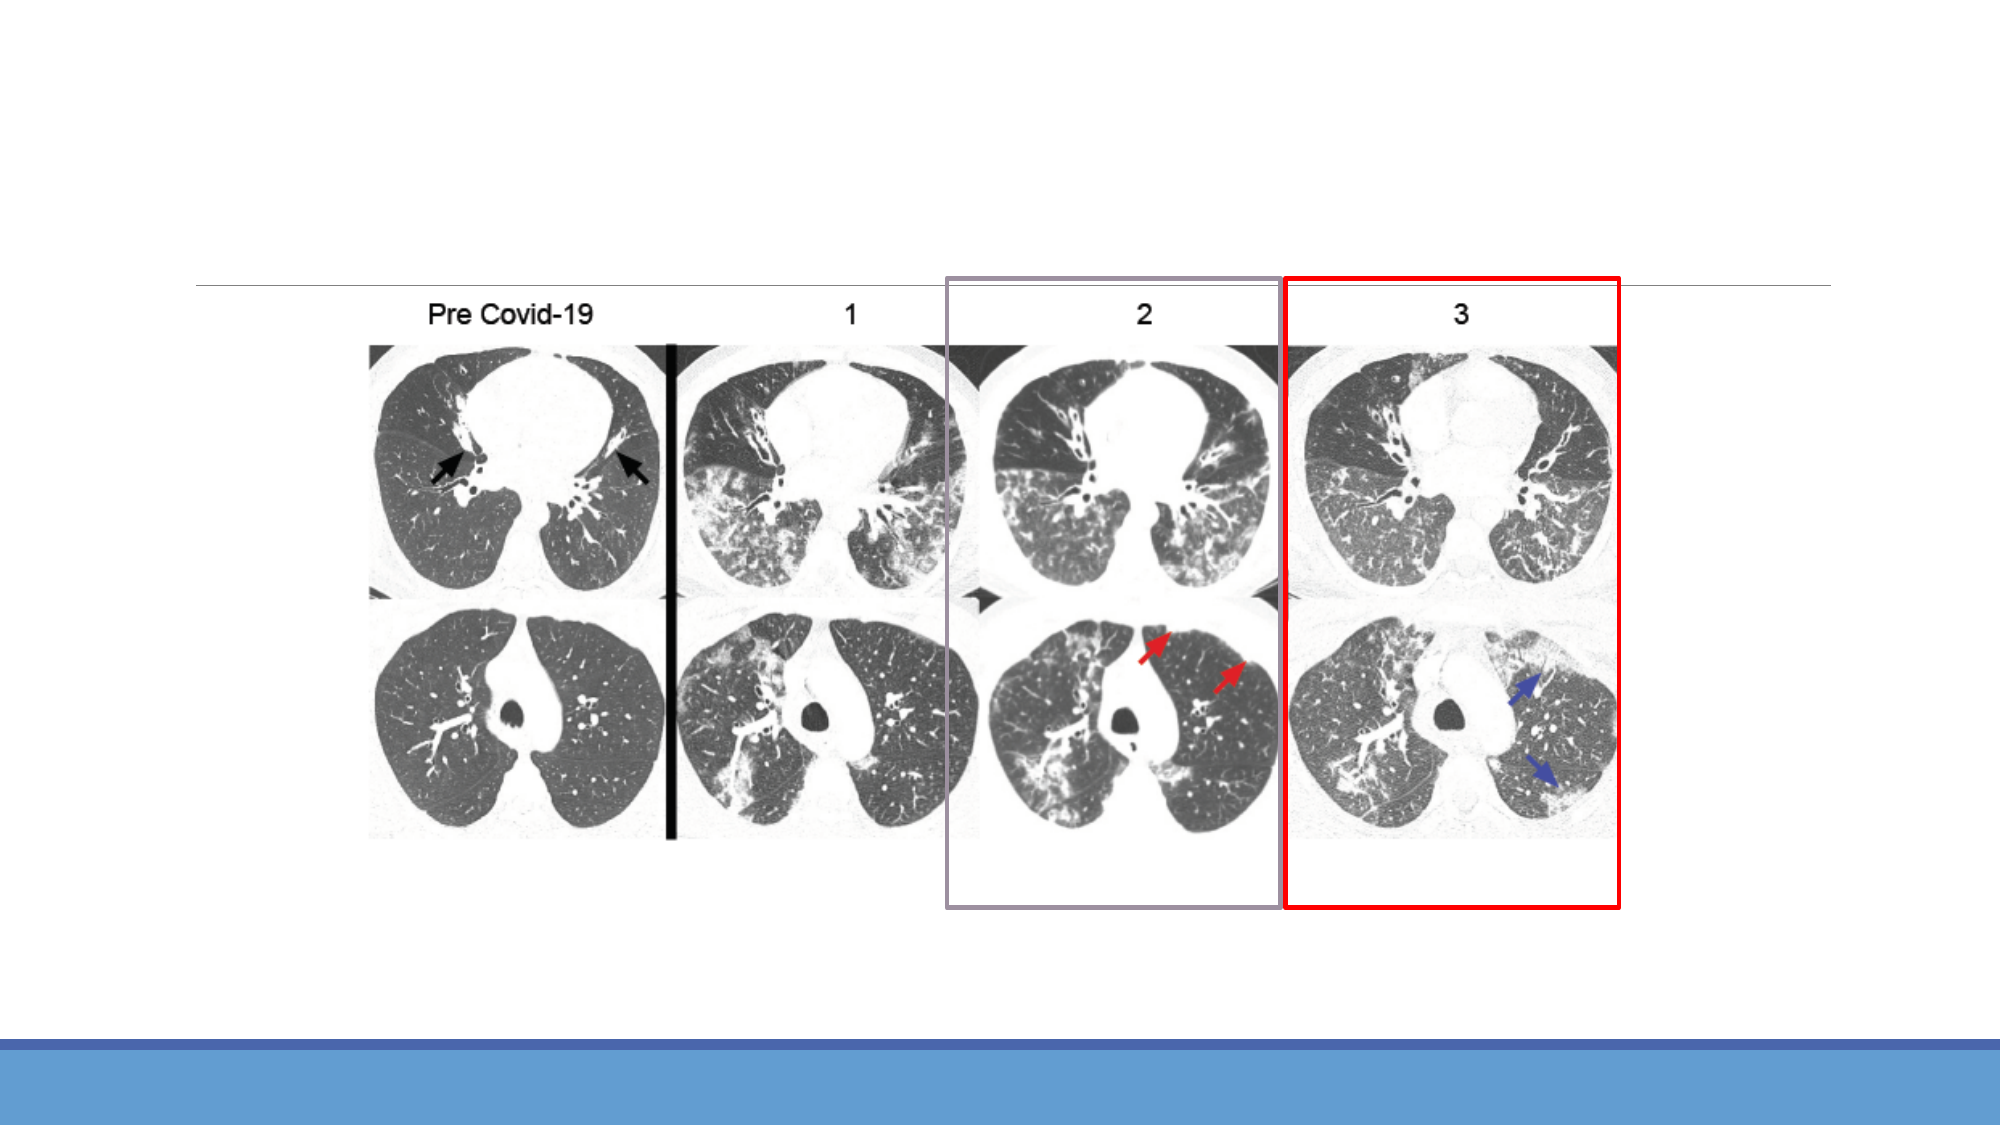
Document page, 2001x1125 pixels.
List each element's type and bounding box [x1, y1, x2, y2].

picture [367, 293, 1621, 851]
text_box [1284, 859, 1620, 909]
text_box [946, 277, 1282, 290]
text_box [1284, 277, 1620, 290]
text_box [946, 859, 1282, 909]
